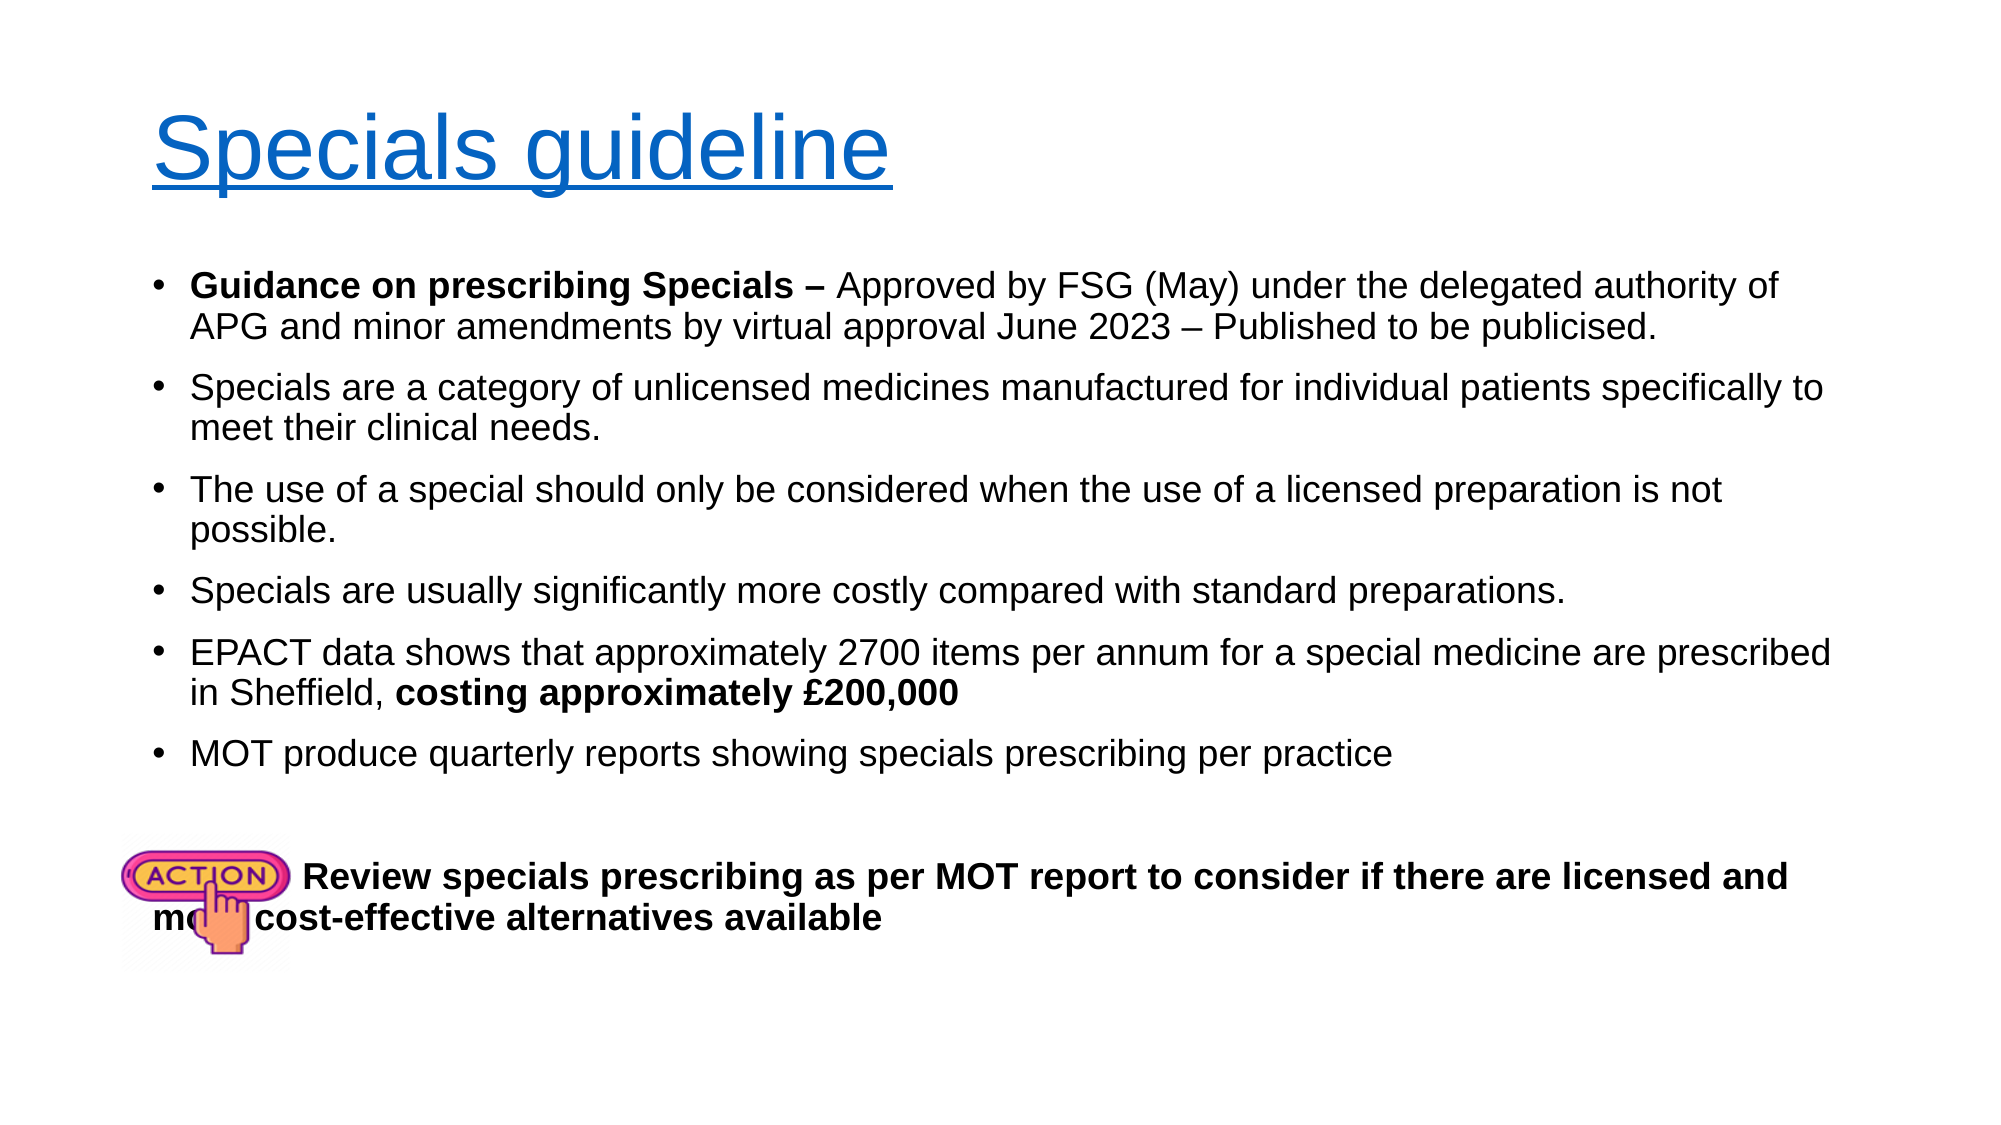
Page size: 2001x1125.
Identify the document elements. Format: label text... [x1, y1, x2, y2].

list Guidance on prescribing Specials – Approved by FSG (May) under the delegated authority of APG and minor amendments by virtual approval June 2023 – Published to be publicised. Specials are a category of unlicensed medicines manufactured for individual patients specifically to meet their clinical needs. The use of a special should only be considered when the use of a licensed preparation is not possible. Specials are usually significantly more costly compared with standard preparations. EPACT data shows that approximately 2700 items per annum for a special medicine are prescribed in Sheffield, costing approximately £200,000 MOT produce quarterly reports showing specials prescribing per practice Review specials prescribing as per MOT report to consider if there are licensed and more cost-effective alternatives available [137, 258, 1863, 973]
picture [120, 832, 292, 973]
title Specials guideline [137, 41, 1863, 258]
